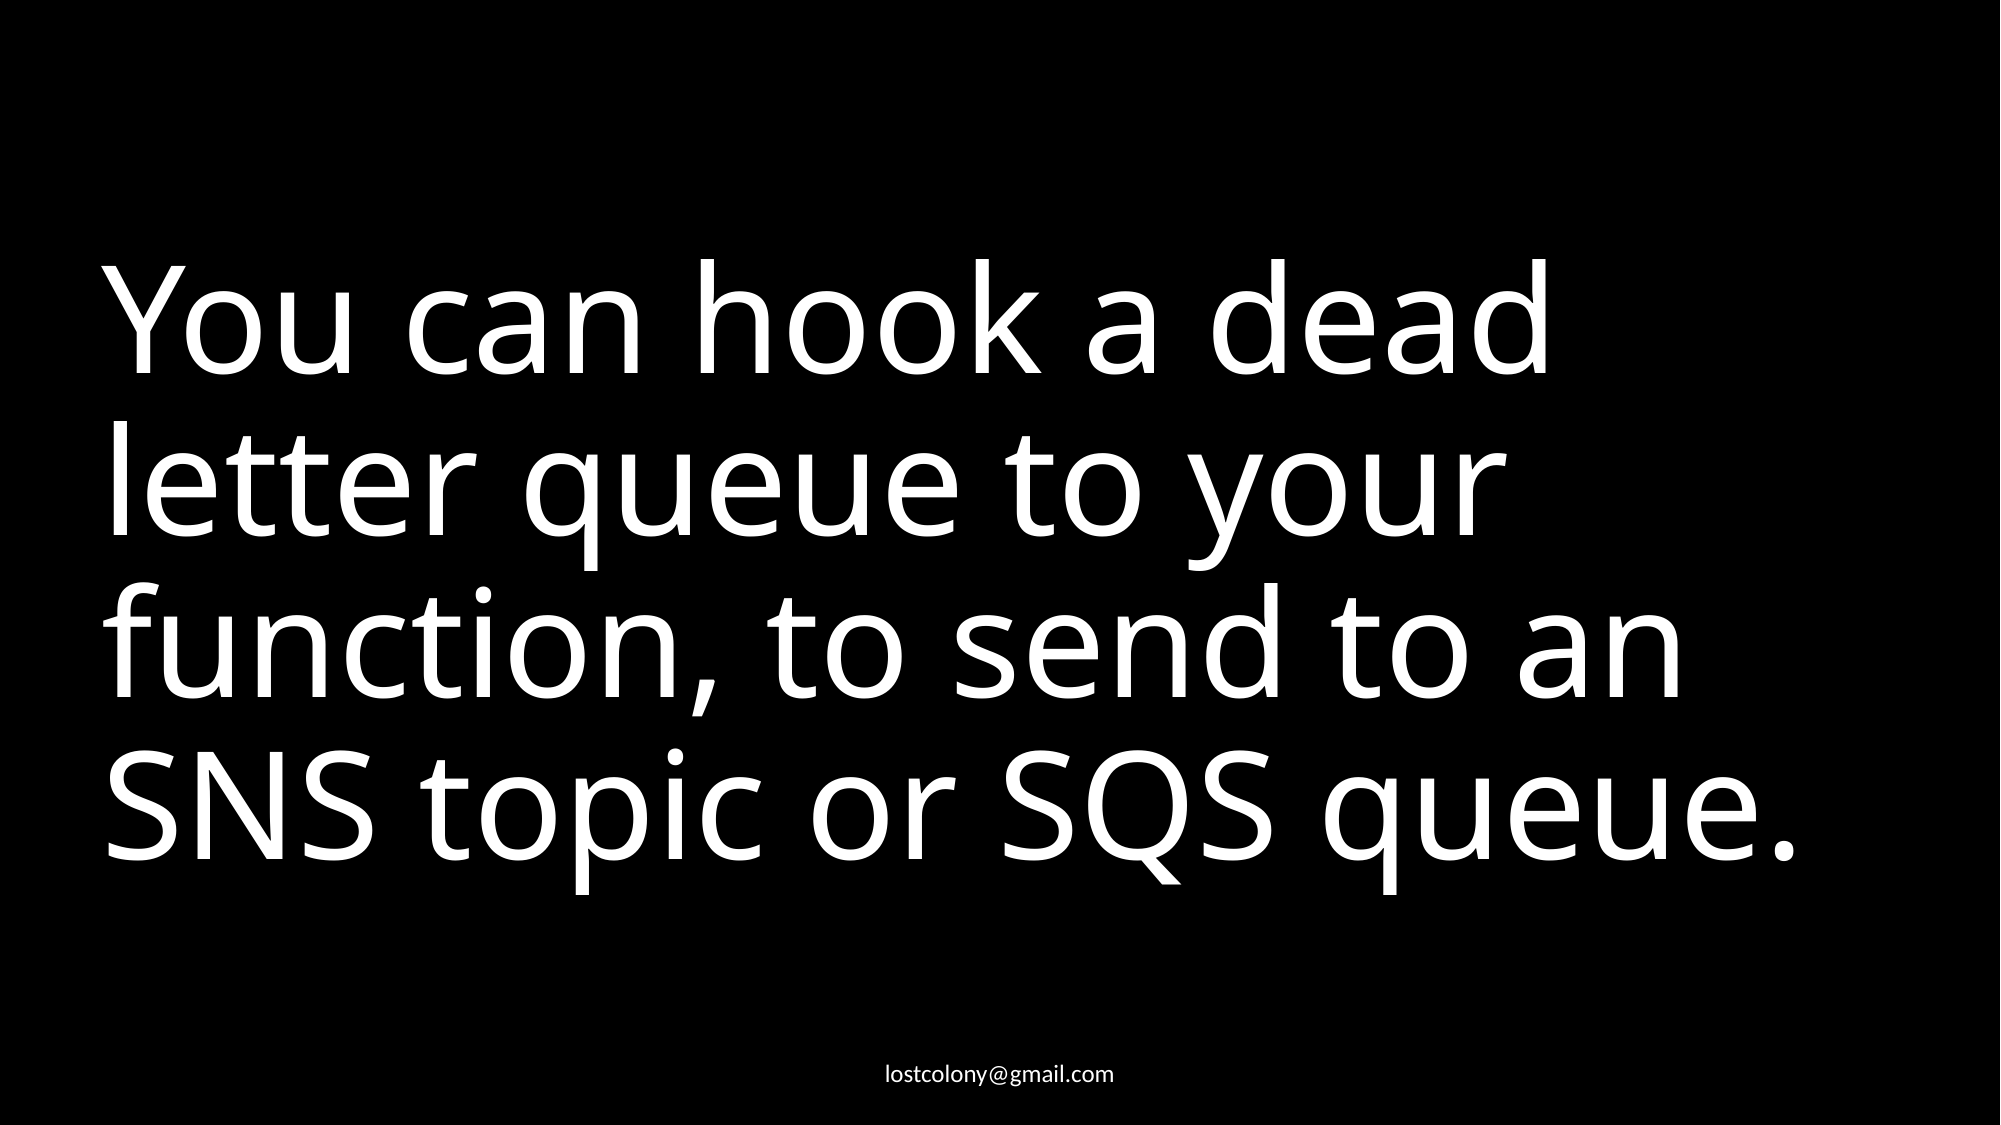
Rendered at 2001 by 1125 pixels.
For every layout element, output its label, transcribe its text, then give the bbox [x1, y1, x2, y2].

footer lostcolony@gmail.com [662, 1042, 1338, 1103]
title You can hook a dead letter queue to your function, to send to an SNS topic or SQS queue. [86, 67, 1951, 1069]
